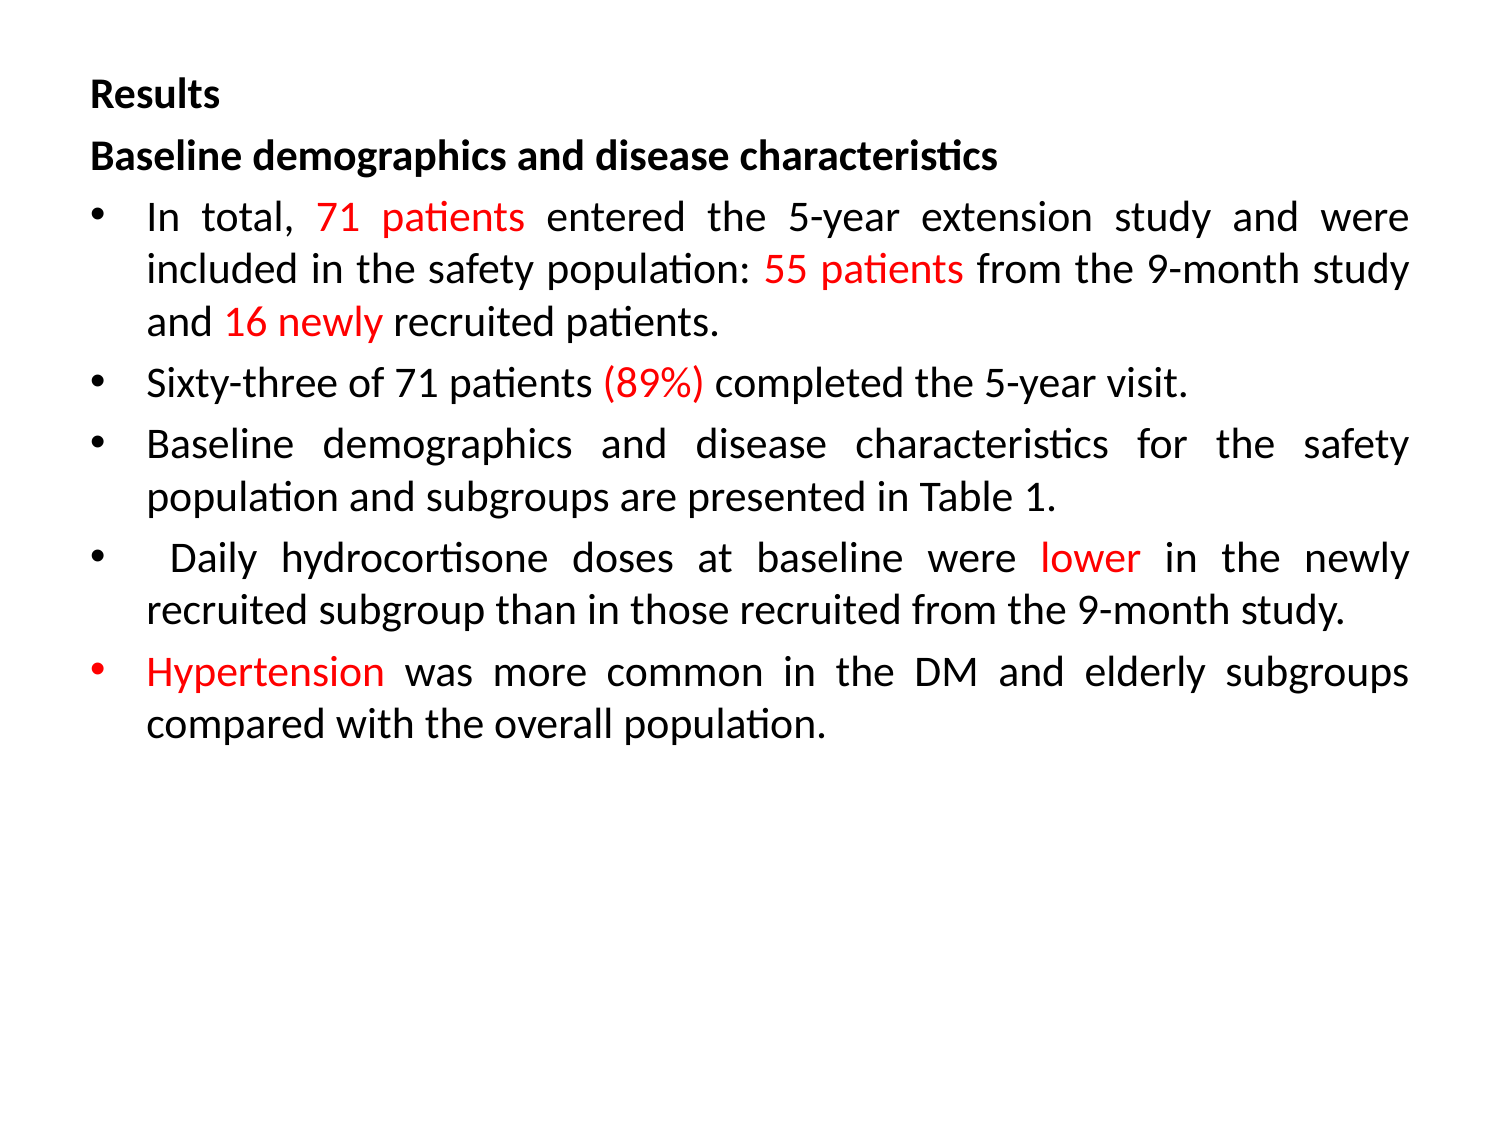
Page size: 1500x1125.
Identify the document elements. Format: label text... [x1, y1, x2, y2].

list Results Baseline demographics and disease characteristics In total, 71 patients entered the 5-year extension study and were included in the safety population: 55 patients from the 9-month study and 16 newly recruited patients. Sixty-three of 71 patients (89%) completed the 5-year visit. Baseline demographics and disease characteristics for the safety population and subgroups are presented in Table 1. Daily hydrocortisone doses at baseline were lower in the newly recruited subgroup than in those recruited from the 9-month study. Hypertension was more common in the DM and elderly subgroups compared with the overall population. [75, 57, 1425, 863]
